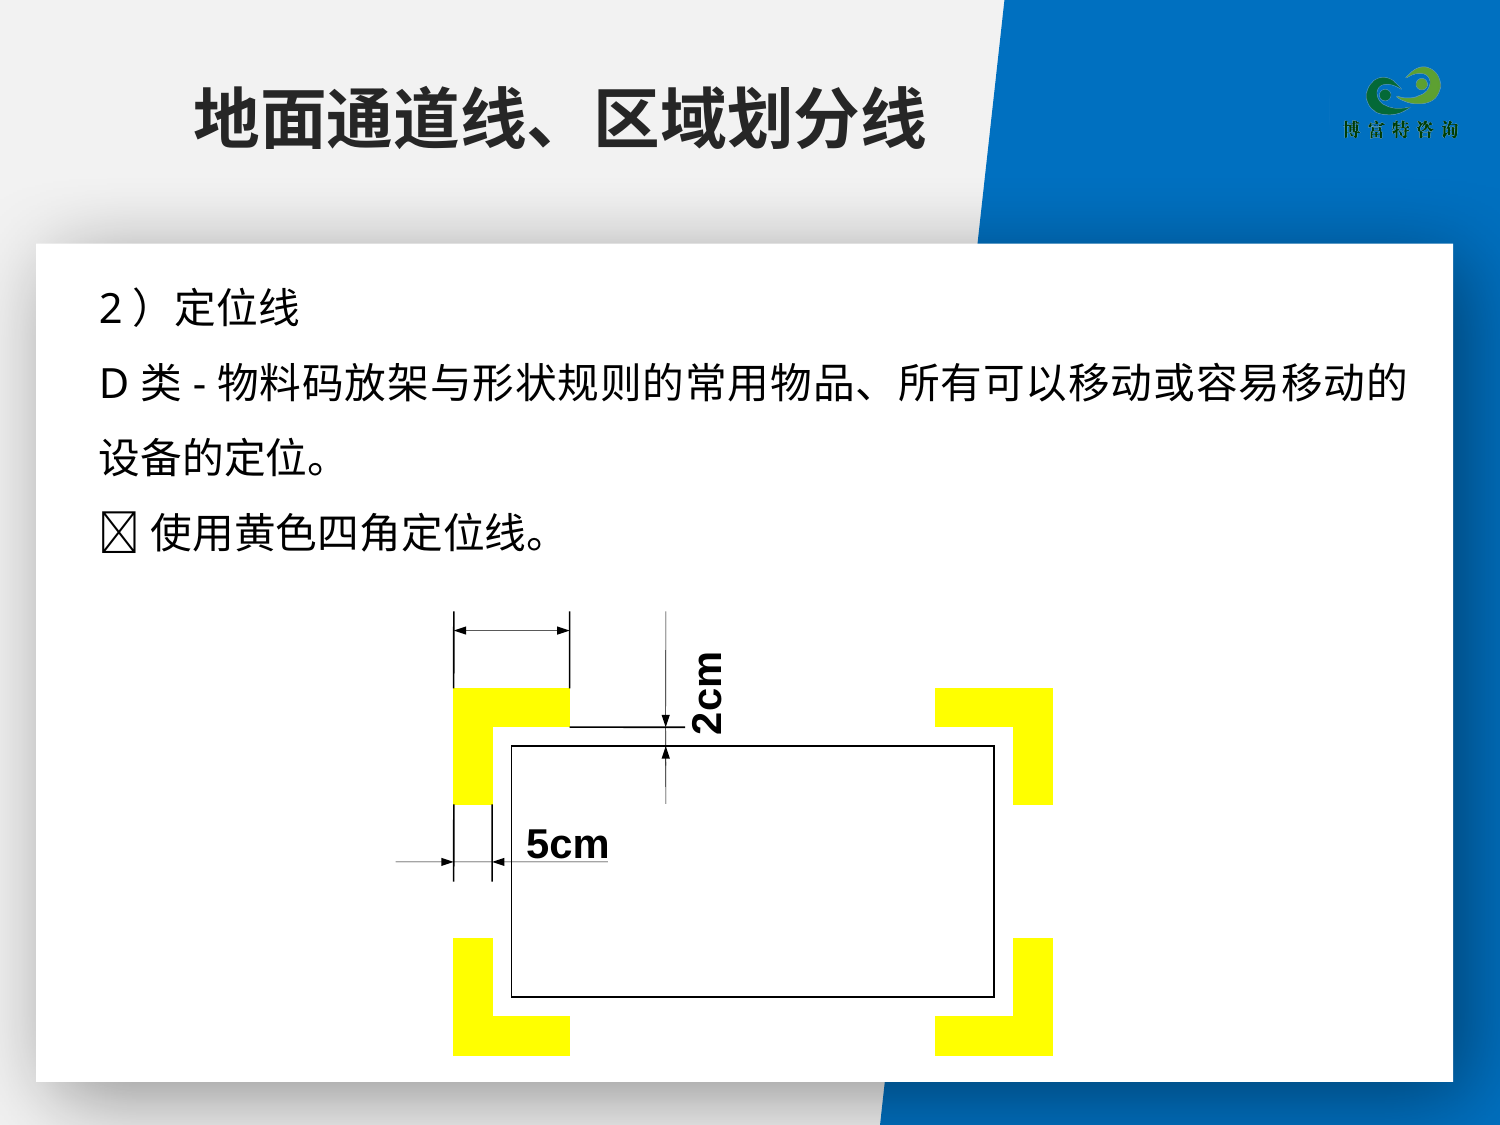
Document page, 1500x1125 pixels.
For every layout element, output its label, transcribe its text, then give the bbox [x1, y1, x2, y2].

text_box 地面通道线、区域划分线 [111, 69, 1010, 165]
text_box [980, 1, 1500, 234]
picture [1328, 66, 1477, 141]
text_box [34, 241, 1455, 1084]
text_box 2）定位线 D类-物料码放架与形状规则的常用物品、所有可以移动或容易移动的设备的定位。 使用黄色四角定位线。 [84, 249, 1424, 564]
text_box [395, 572, 1053, 1056]
